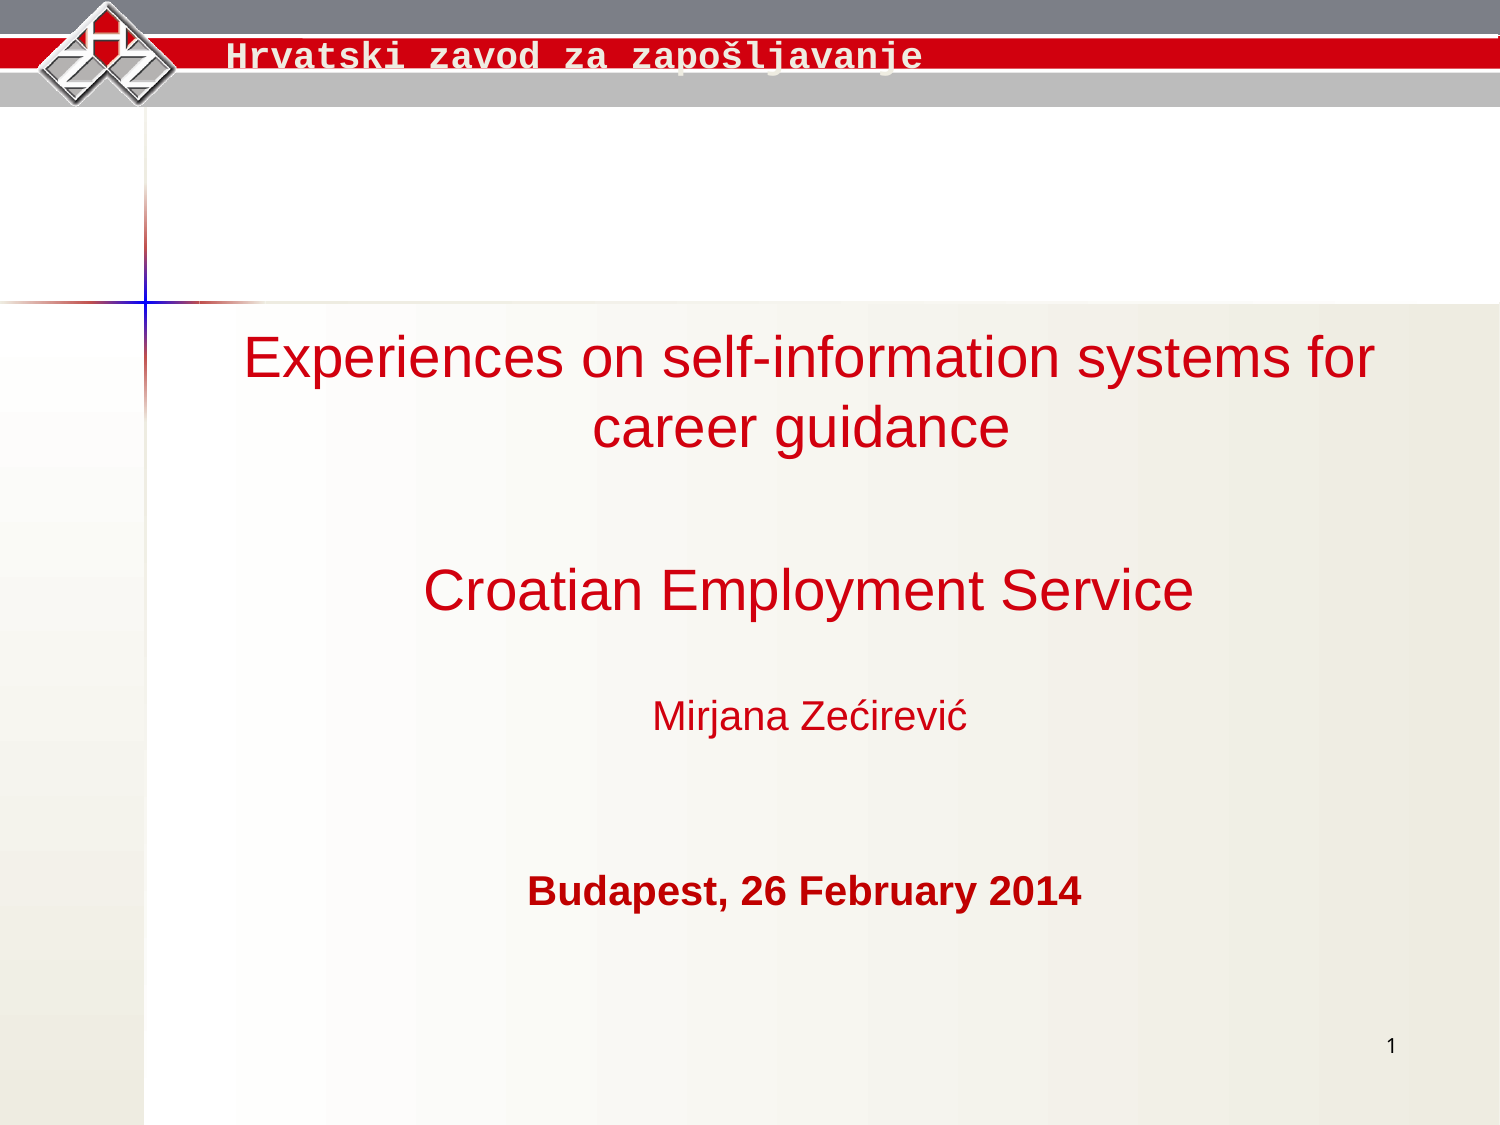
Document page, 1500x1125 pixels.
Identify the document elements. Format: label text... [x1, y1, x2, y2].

picture [36, 0, 177, 107]
slide_number 1 [1099, 1024, 1413, 1101]
text_box Experiences on self-information systems for career guidance Croatian Employment Service Mirjana Zećirević Budapest, 26 February 2014 [190, 219, 1430, 1125]
